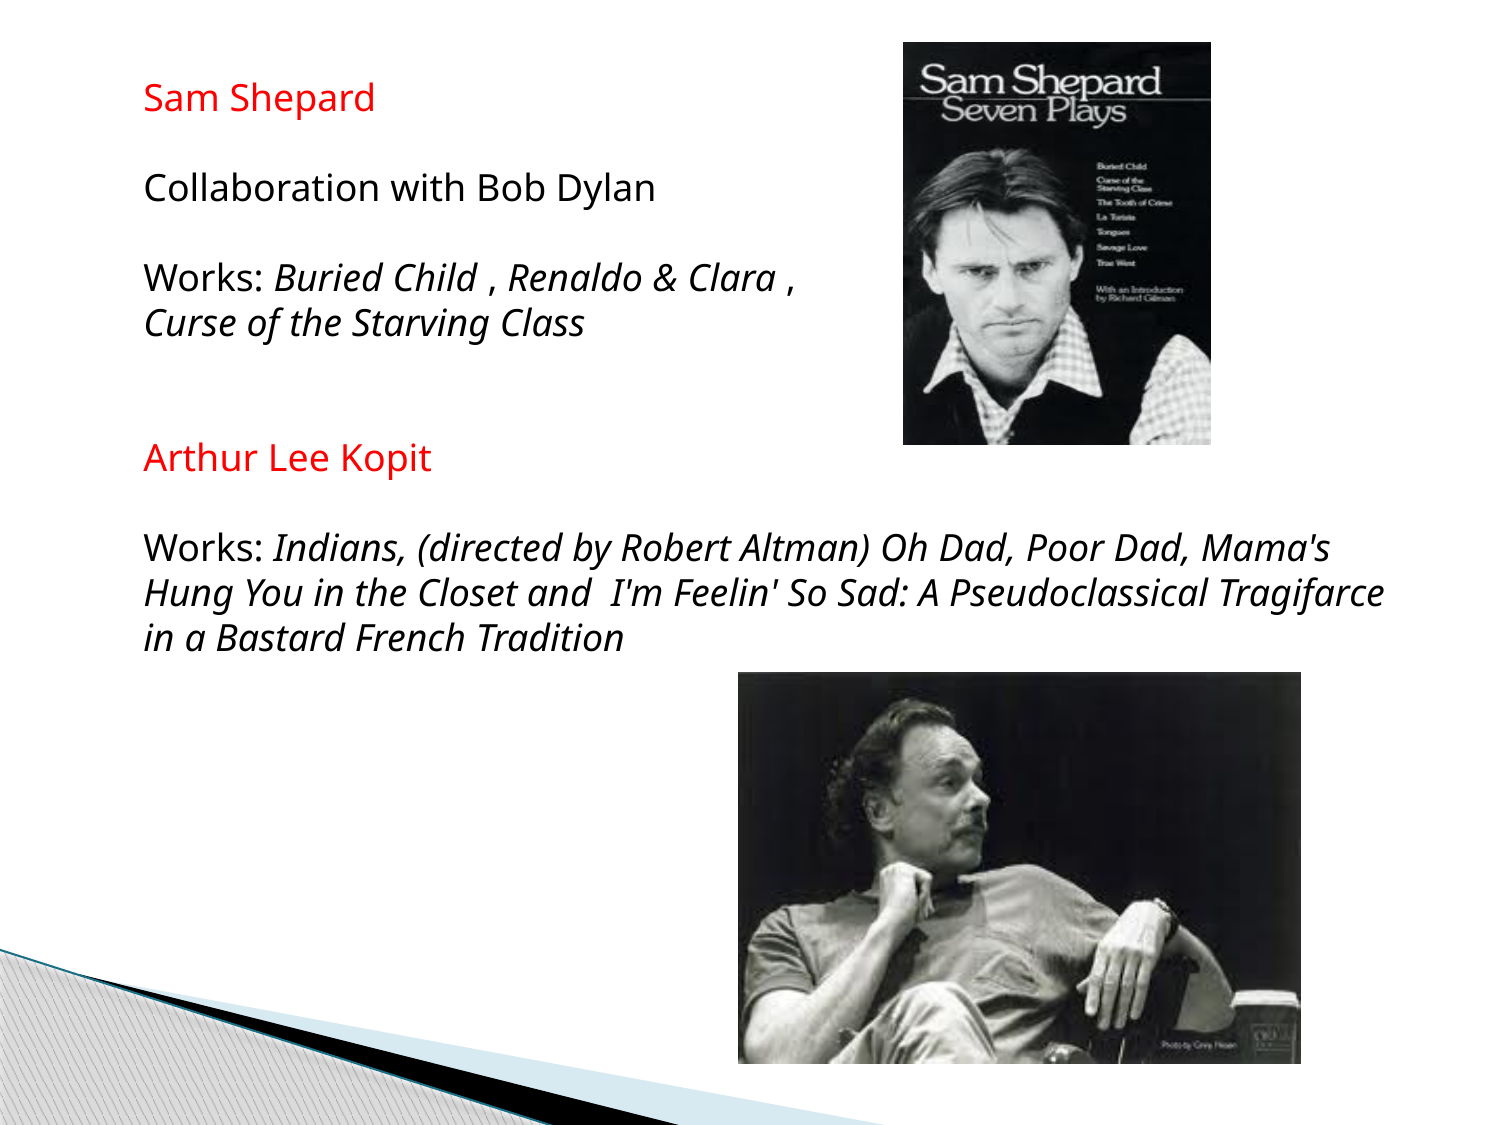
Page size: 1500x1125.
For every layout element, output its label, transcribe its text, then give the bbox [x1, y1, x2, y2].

picture [737, 671, 1302, 1064]
text_box Sam Shepard Collaboration with Bob Dylan Works: Buried Child , Renaldo & Clara , Curse of the Starving Class Arthur Lee Kopit Works: Indians, (directed by Robert Altman) Oh Dad, Poor Dad, Mama's Hung You in the Closet and I'm Feelin' So Sad: A Pseudoclassical Tragifarce in a Bastard French Tradition [128, 66, 1412, 667]
picture [903, 42, 1211, 445]
